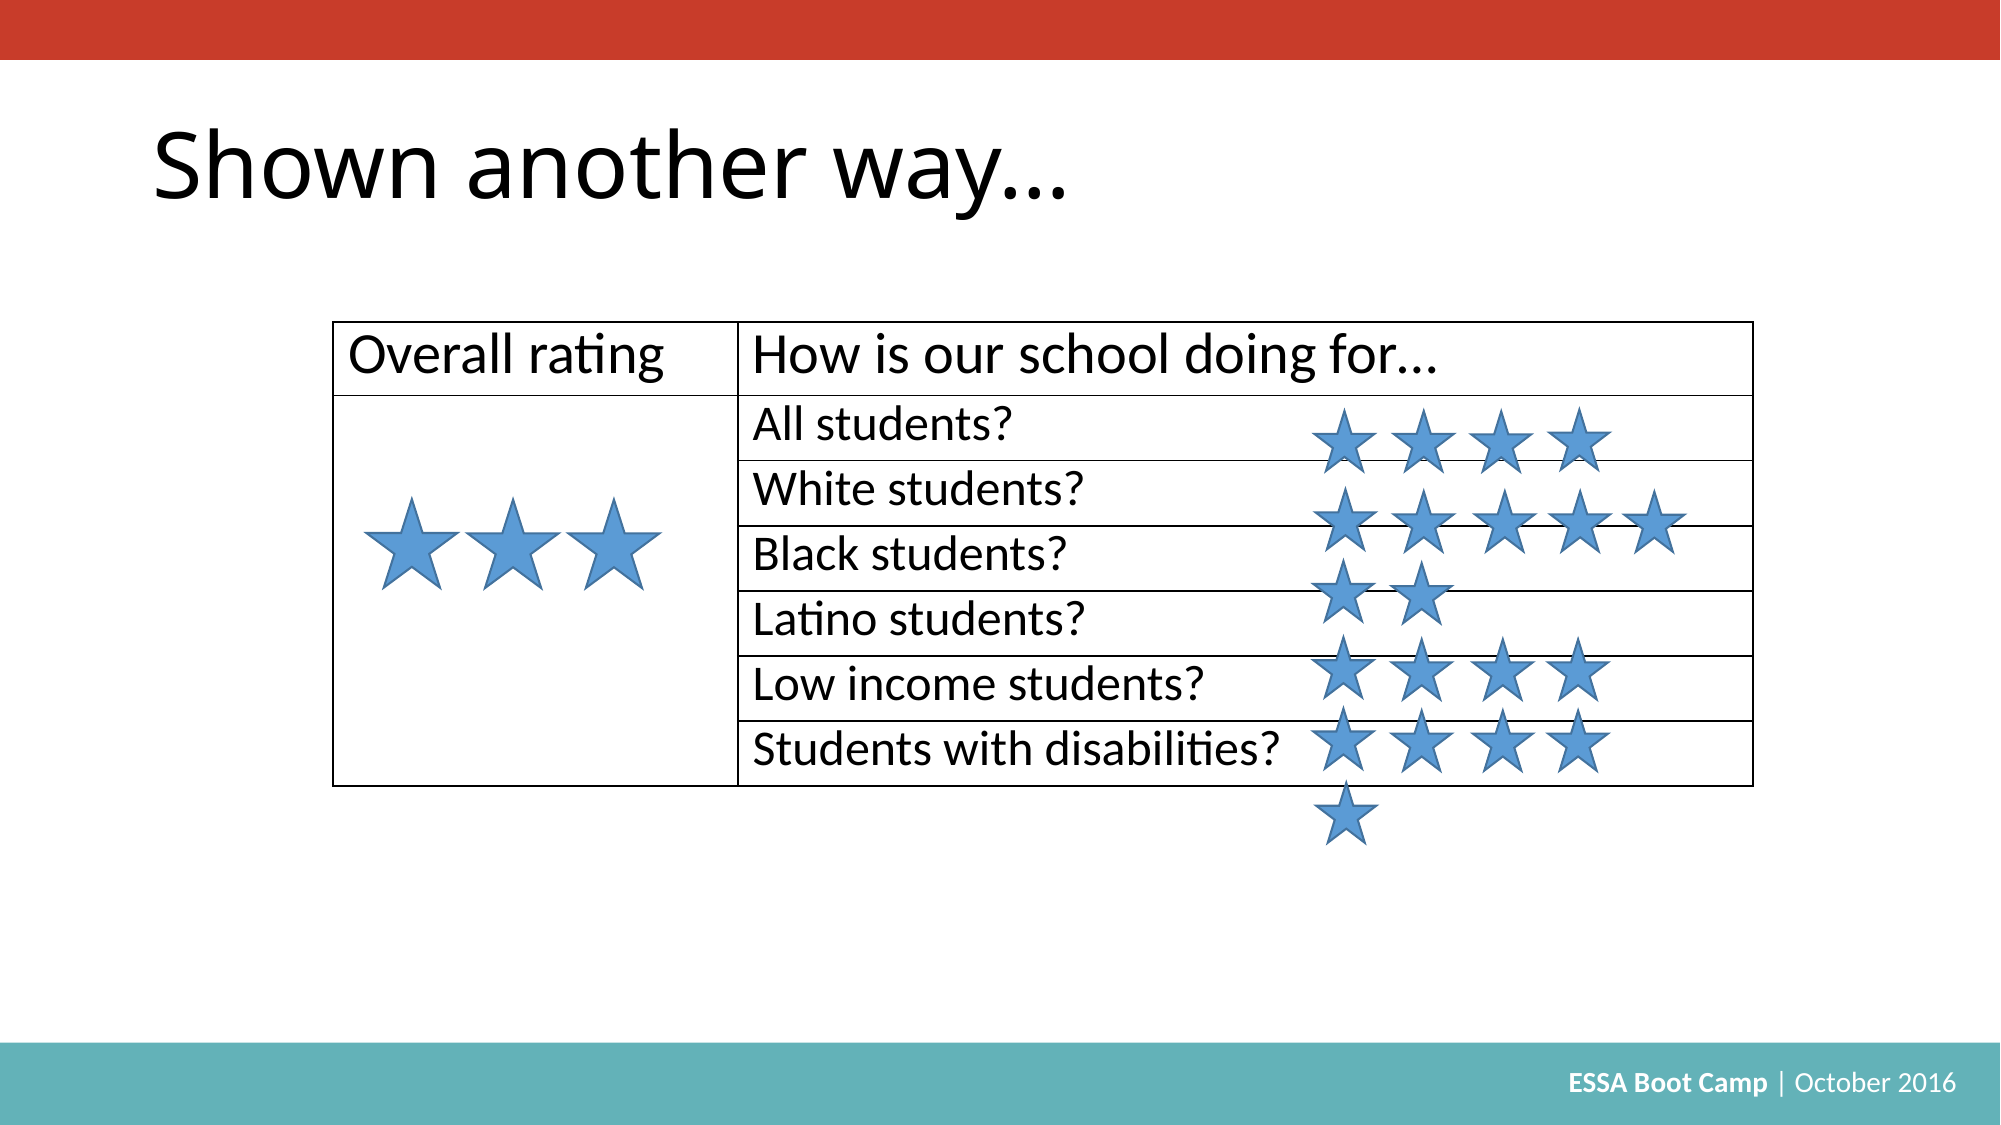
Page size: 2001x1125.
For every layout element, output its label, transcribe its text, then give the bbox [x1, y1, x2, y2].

text_box [1471, 487, 1538, 555]
text_box [1545, 635, 1612, 703]
text_box [1310, 557, 1377, 624]
text_box [1468, 407, 1535, 475]
table_cell White students? [739, 461, 1752, 525]
text_box [1313, 779, 1380, 846]
table_cell Latino students? [739, 592, 1752, 655]
table_cell Black students? [739, 527, 1752, 590]
table_cell All students? [739, 396, 1752, 460]
text_box [1310, 705, 1377, 772]
text_box [464, 496, 562, 591]
text_box [1390, 487, 1457, 555]
text_box [1469, 707, 1536, 774]
text_box [1310, 633, 1377, 701]
text_box [363, 495, 461, 591]
table_cell Low income students? [739, 657, 1752, 720]
text_box [1546, 406, 1613, 473]
text_box [1388, 707, 1455, 774]
text_box [565, 496, 663, 591]
text_box [1312, 485, 1379, 553]
title Shown another way… [137, 59, 1863, 278]
text_box [1547, 487, 1614, 555]
table_cell [334, 396, 737, 785]
text_box [1388, 635, 1455, 703]
text_box [1311, 407, 1378, 474]
text_box [1388, 559, 1455, 626]
table_header Overall rating [334, 323, 737, 395]
text_box [1390, 407, 1457, 474]
text_box [1621, 488, 1688, 555]
table_header How is our school doing for… [739, 323, 1752, 395]
text_box [1469, 635, 1536, 703]
table_cell Students with disabilities? [739, 722, 1752, 785]
text_box [1545, 707, 1612, 774]
